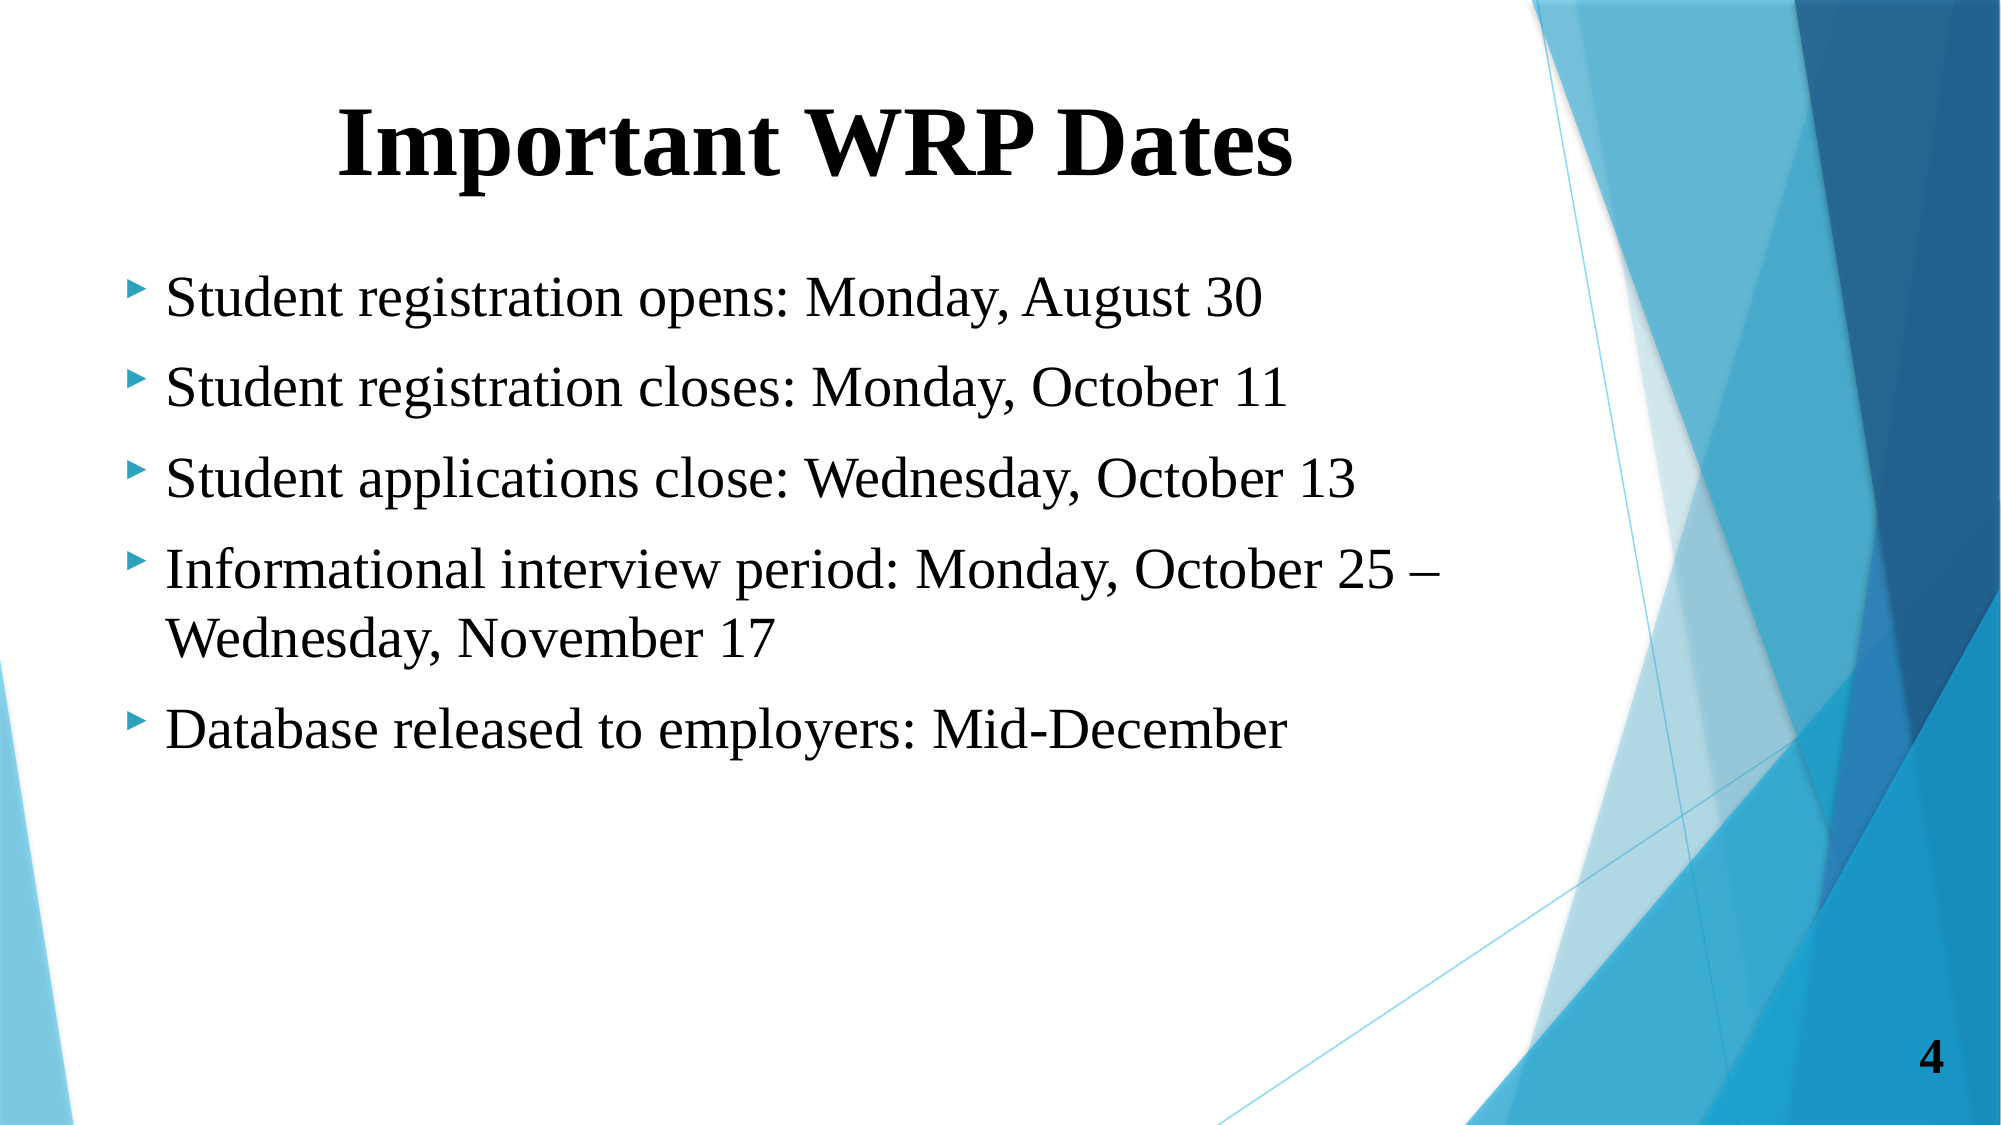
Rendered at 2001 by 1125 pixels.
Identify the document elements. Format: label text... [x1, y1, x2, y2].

list Student registration opens: Monday, August 30 Student registration closes: Monday, October 11 Student applications close: Wednesday, October 13 Informational interview period: Monday, October 25 – Wednesday, November 17 Database released to employers: Mid-December [90, 250, 1608, 1046]
slide_number 4 [1846, 999, 1960, 1108]
title Important WRP Dates [111, 67, 1522, 208]
